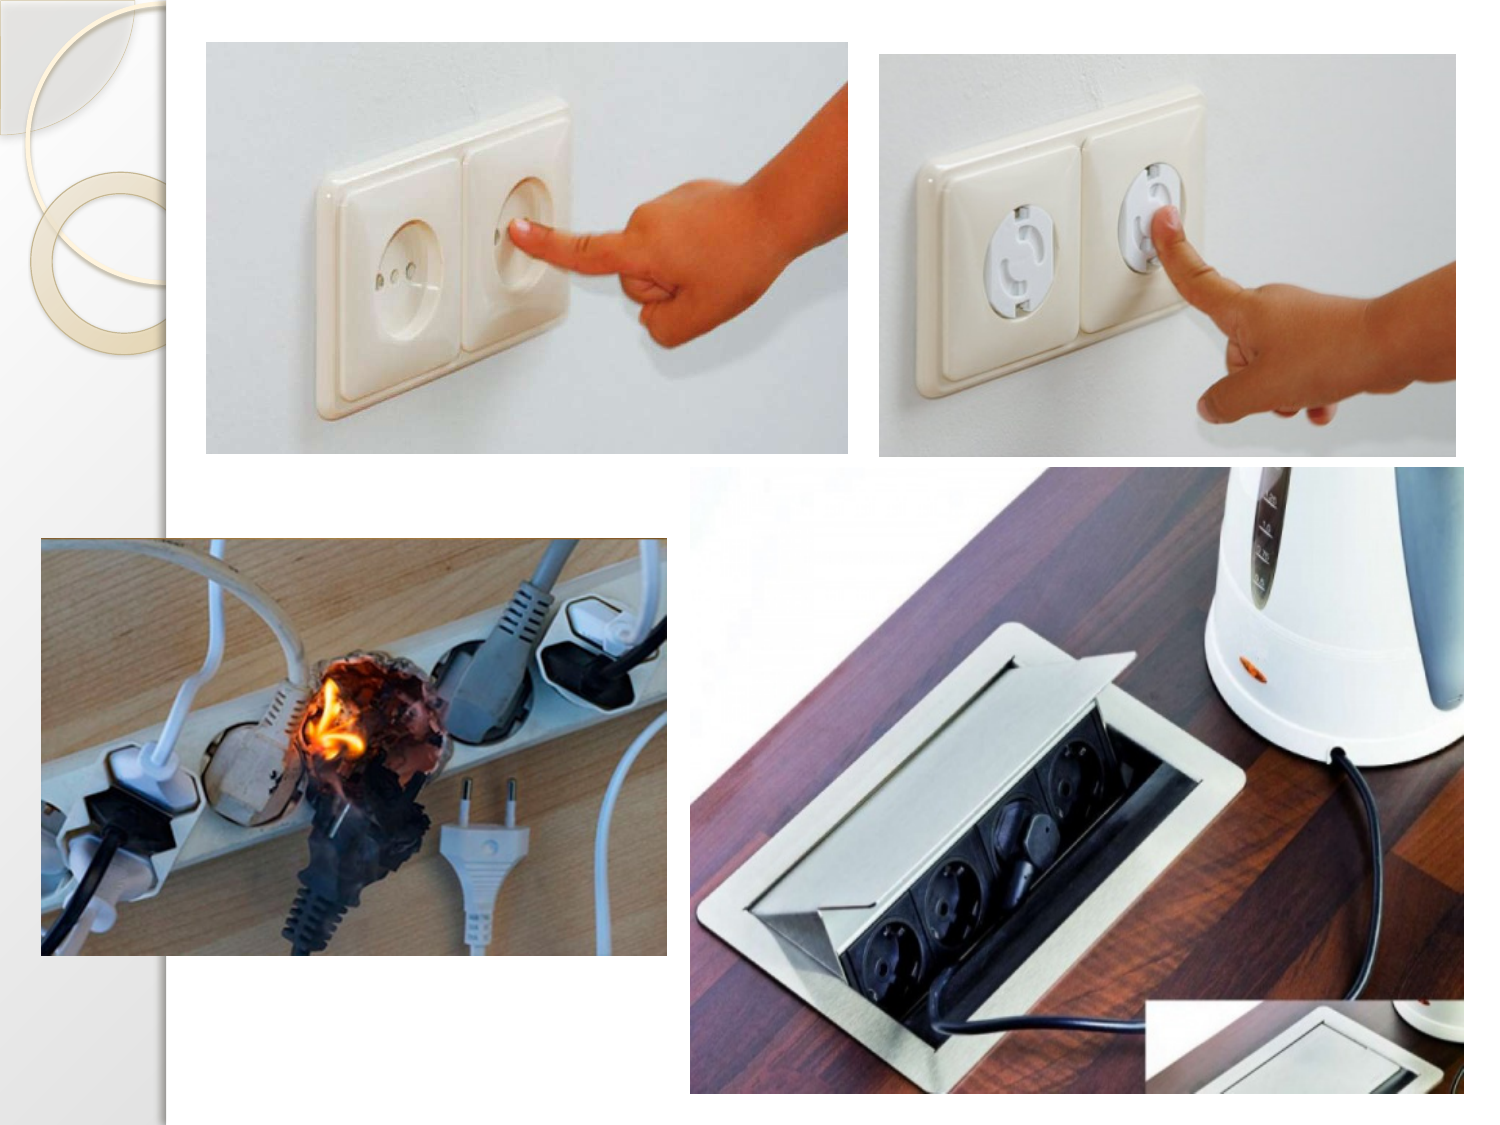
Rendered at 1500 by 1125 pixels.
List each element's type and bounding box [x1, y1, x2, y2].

picture [41, 538, 667, 957]
picture [690, 467, 1464, 1095]
picture [206, 42, 848, 454]
picture [879, 54, 1456, 457]
